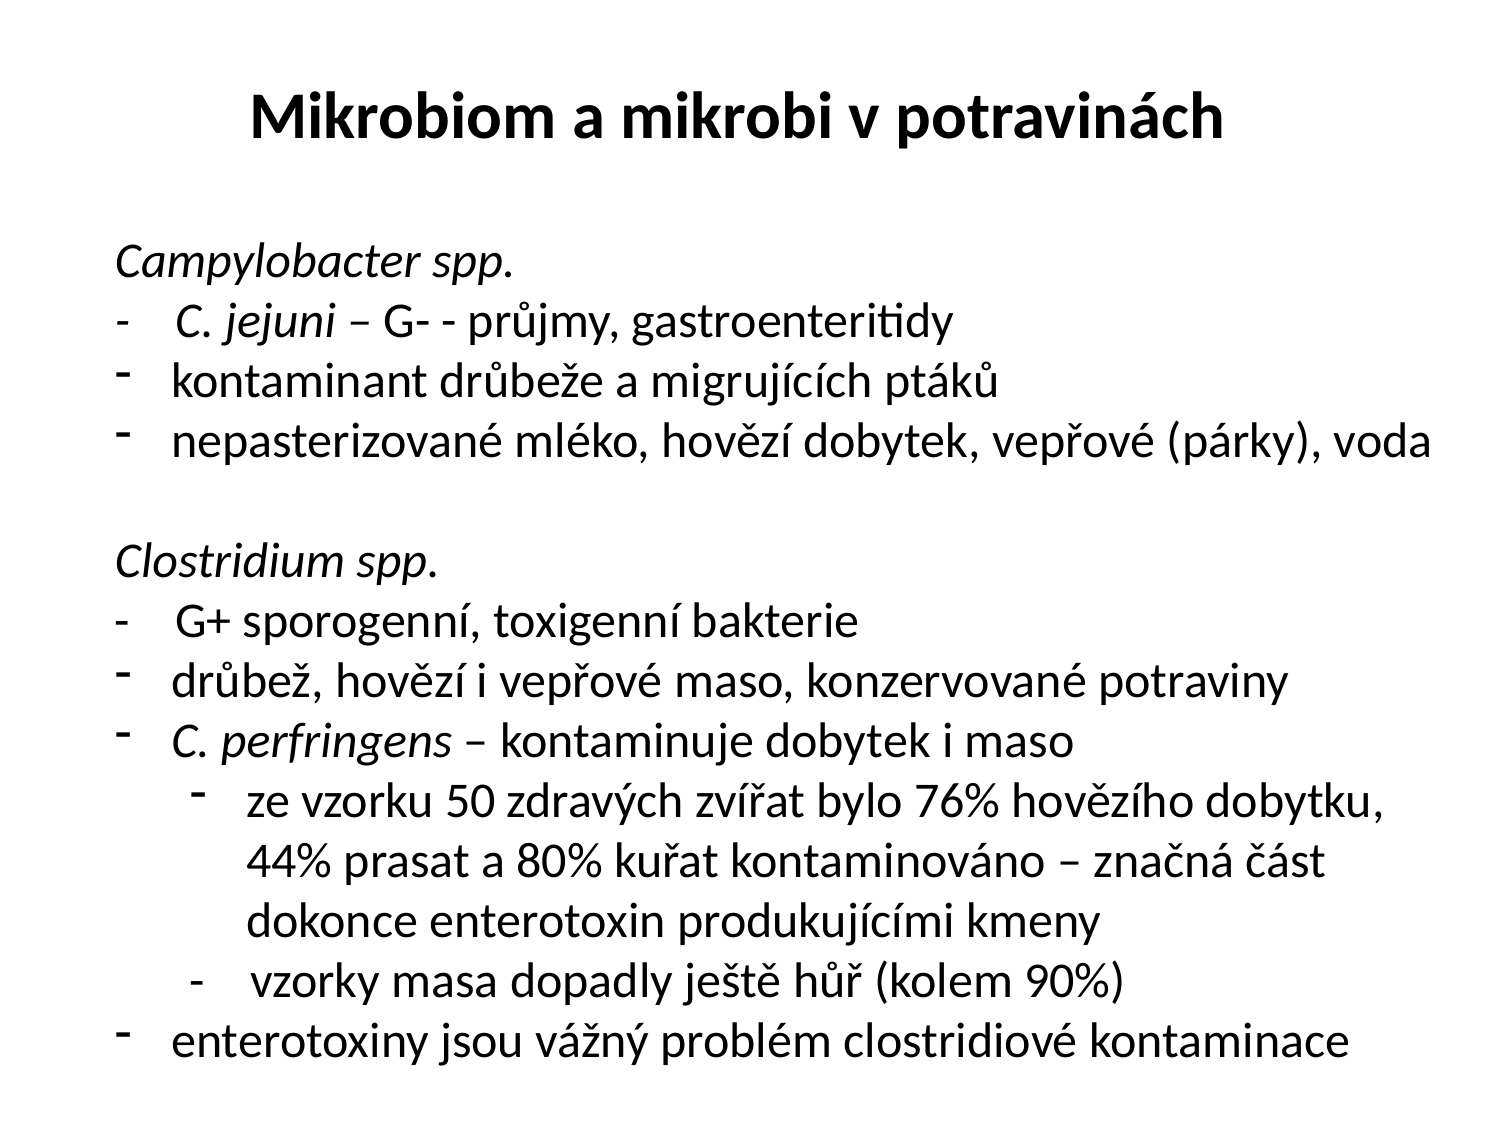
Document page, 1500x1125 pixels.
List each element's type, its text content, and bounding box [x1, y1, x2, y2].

text_box Mikrobiom a mikrobi v potravinách [234, 64, 1241, 160]
text_box Campylobacter spp. - C. jejuni – G- - průjmy, gastroenteritidy kontaminant drůbeže a migrujících ptáků nepasterizované mléko, hovězí dobytek, vepřové (párky), voda Clostridium spp. - G+ sporogenní, toxigenní bakterie drůbež, hovězí i vepřové maso, konzervované potraviny C. perfringens – kontaminuje dobytek i maso ze vzorku 50 zdravých zvířat bylo 76% hovězího dobytku, 44% prasat a 80% kuřat kontaminováno – značná část dokonce enterotoxin produkujícími kmeny - vzorky masa dopadly ještě hůř (kolem 90%) enterotoxiny jsou vážný problém clostridiové kontaminace [100, 219, 1449, 1075]
